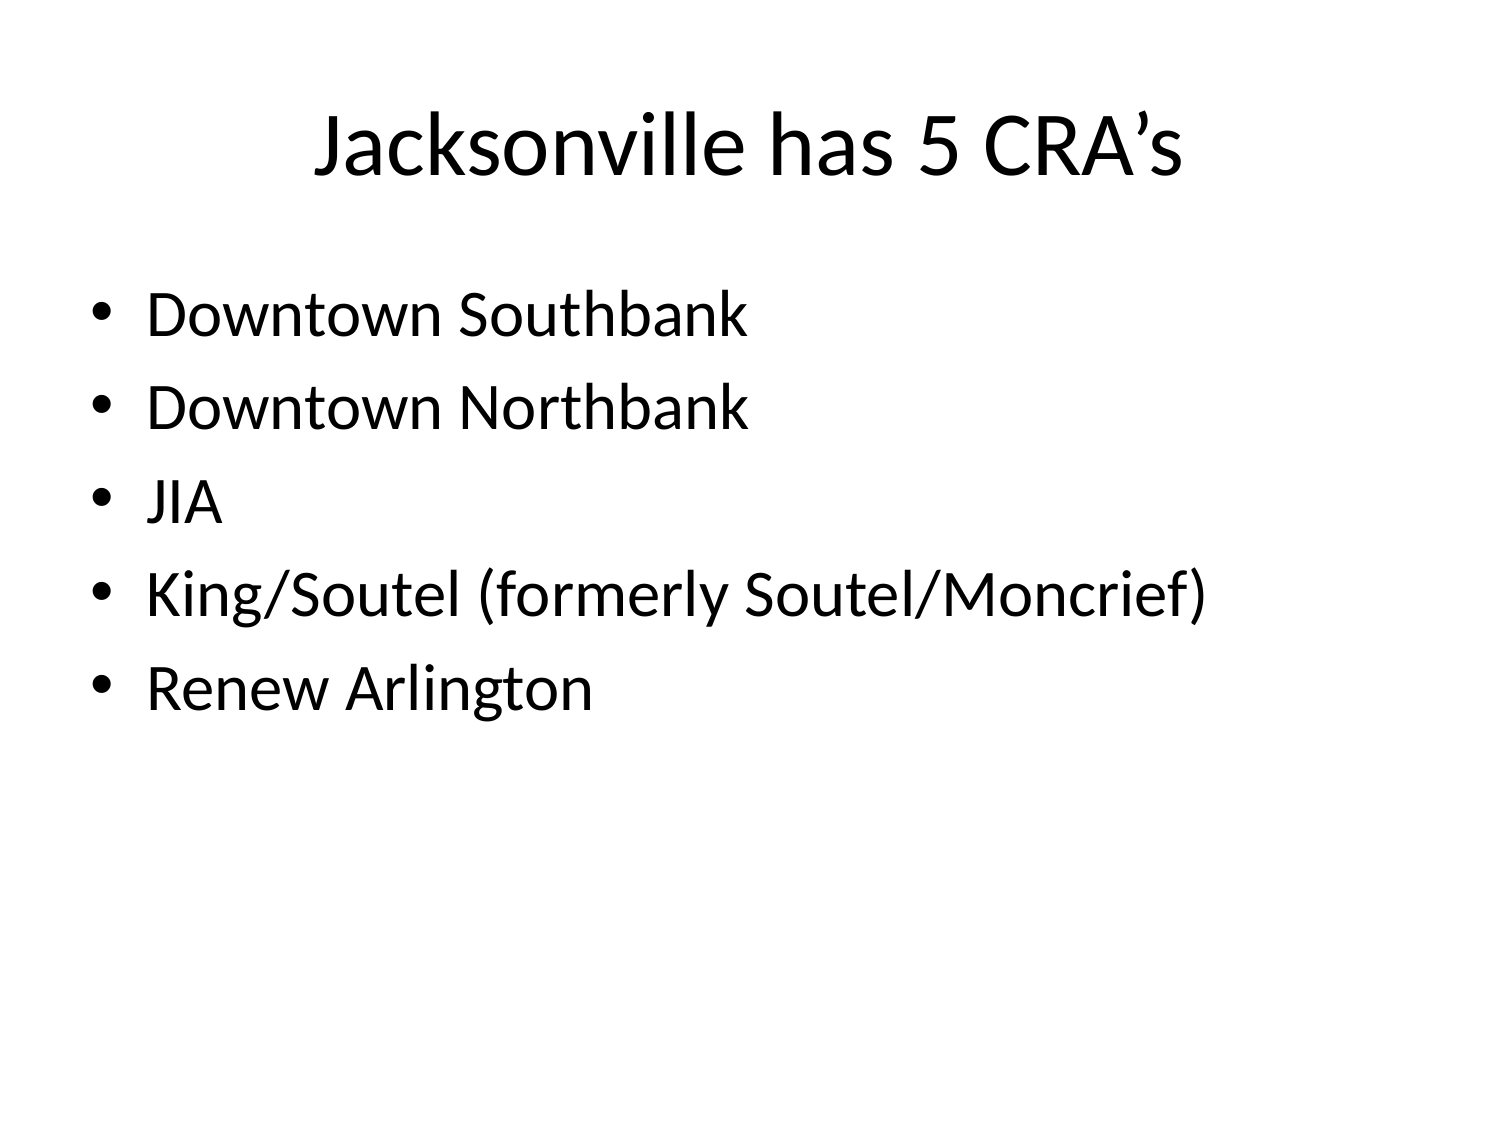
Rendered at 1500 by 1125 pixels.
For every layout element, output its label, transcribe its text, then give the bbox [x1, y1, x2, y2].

title Jacksonville has 5 CRA’s [75, 45, 1425, 233]
list Downtown Southbank Downtown Northbank JIA King/Soutel (formerly Soutel/Moncrief) Renew Arlington [75, 262, 1425, 1005]
